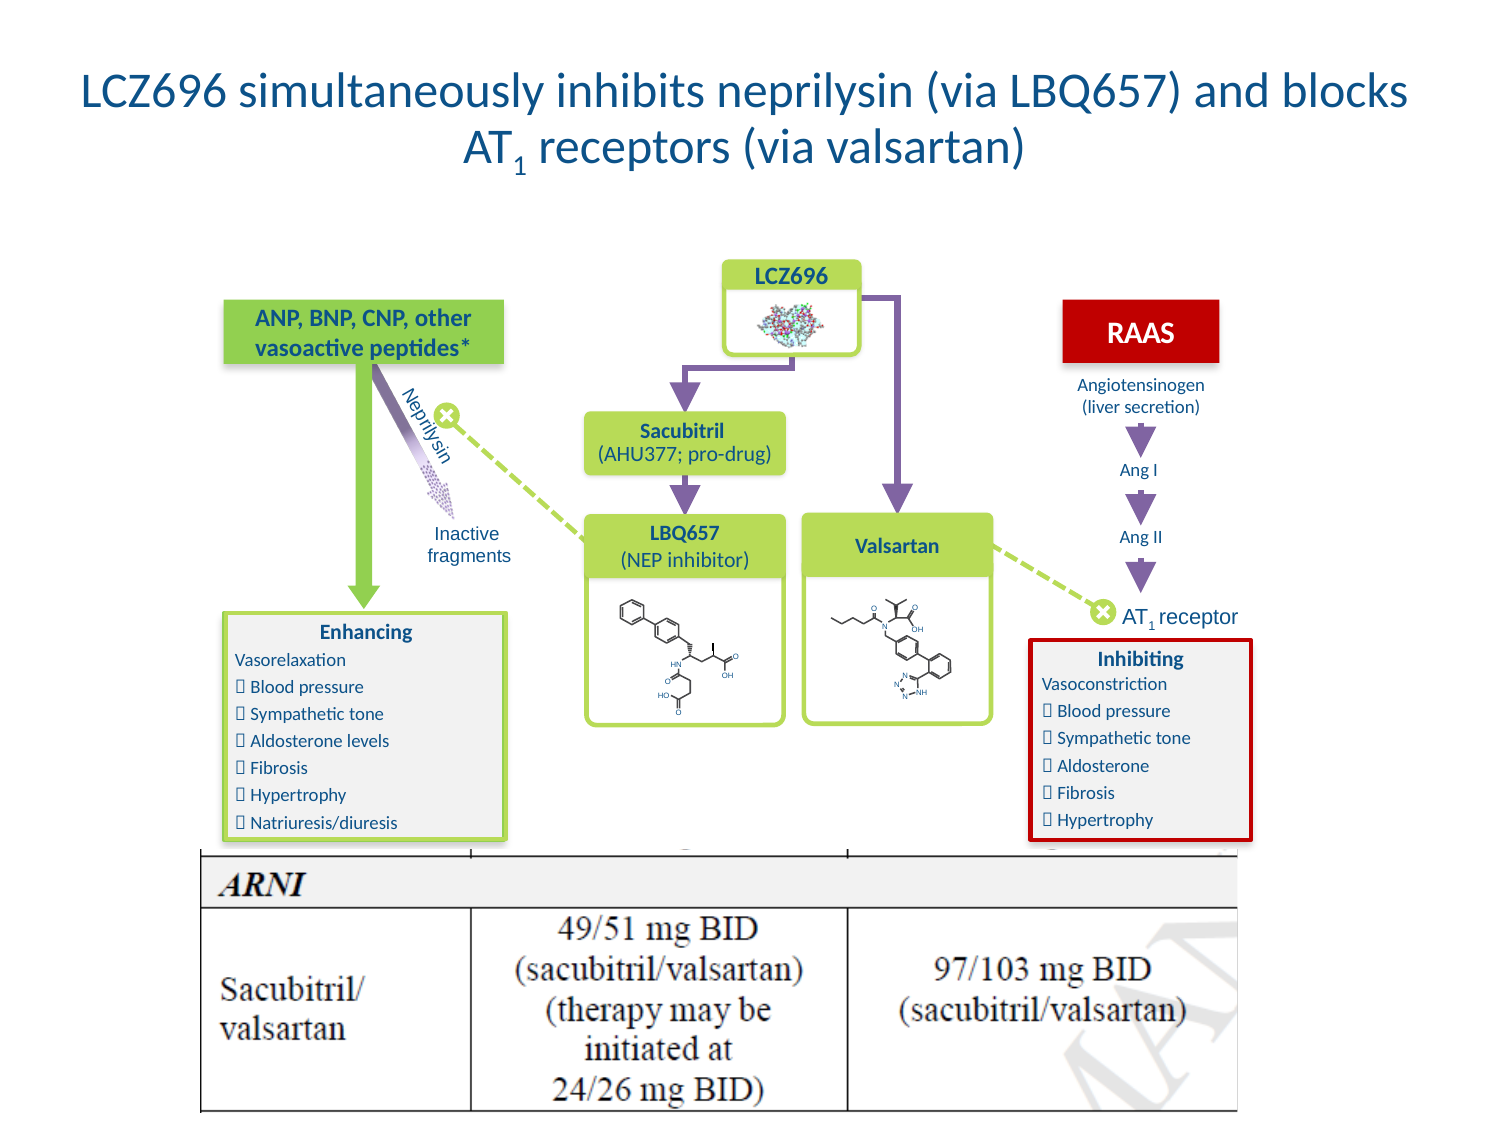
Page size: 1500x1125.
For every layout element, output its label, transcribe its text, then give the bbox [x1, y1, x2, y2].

text_box LCZ696 simultaneously inhibits neprilysin (via LBQ657) and blocks AT1 receptors (via valsartan) [64, 45, 1425, 182]
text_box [223, 261, 1257, 840]
picture [199, 849, 1238, 1113]
